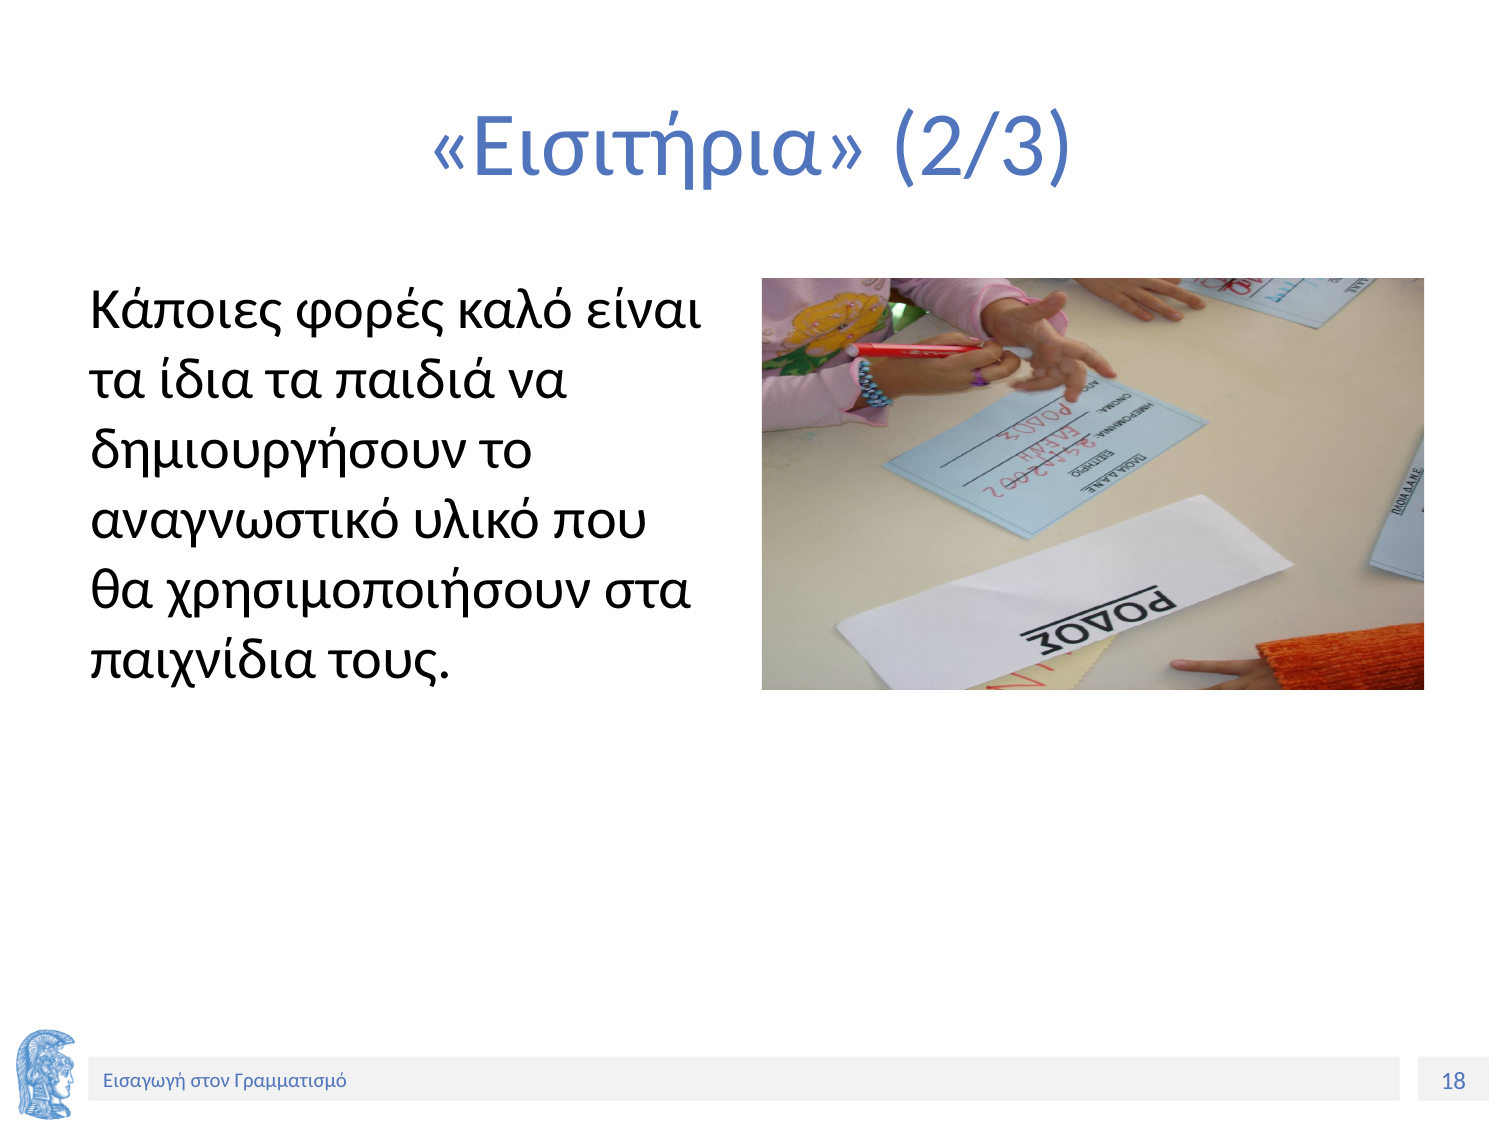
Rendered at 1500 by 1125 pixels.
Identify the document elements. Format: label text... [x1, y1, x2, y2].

list Κάποιες φορές καλό είναι τα ίδια τα παιδιά να δημιουργήσουν το αναγνωστικό υλικό που θα χρησιμοποιήσουν στα παιχνίδια τους. [75, 262, 738, 1005]
picture [9, 1026, 81, 1120]
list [761, 278, 1425, 690]
title «Εισιτήρια» (2/3) [75, 45, 1425, 233]
